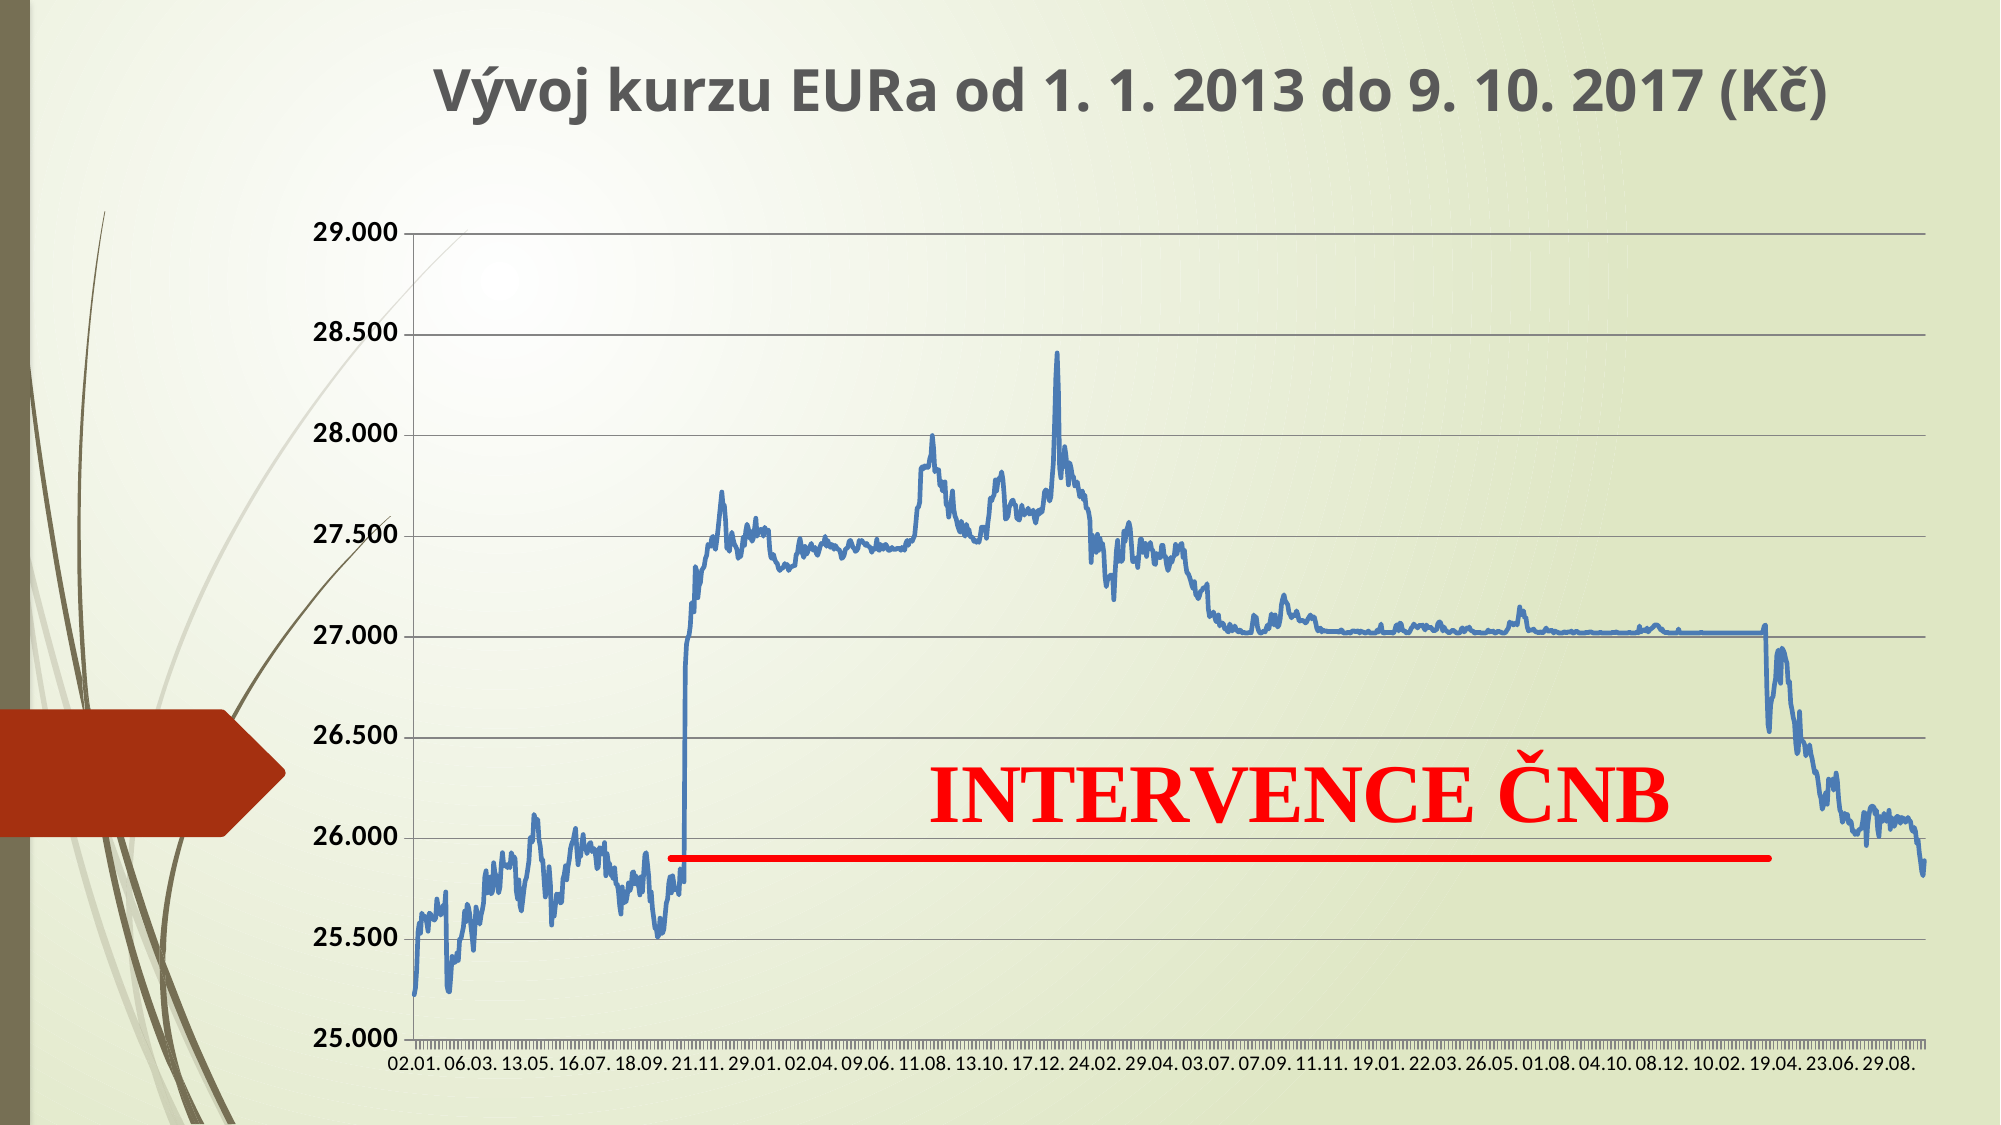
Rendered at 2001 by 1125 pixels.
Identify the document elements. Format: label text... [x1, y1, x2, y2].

chart [279, 153, 1959, 1094]
subtitle Vývoj kurzu EURa od 1. 1. 2013 do 9. 10. 2017 (Kč) [418, 45, 1896, 153]
